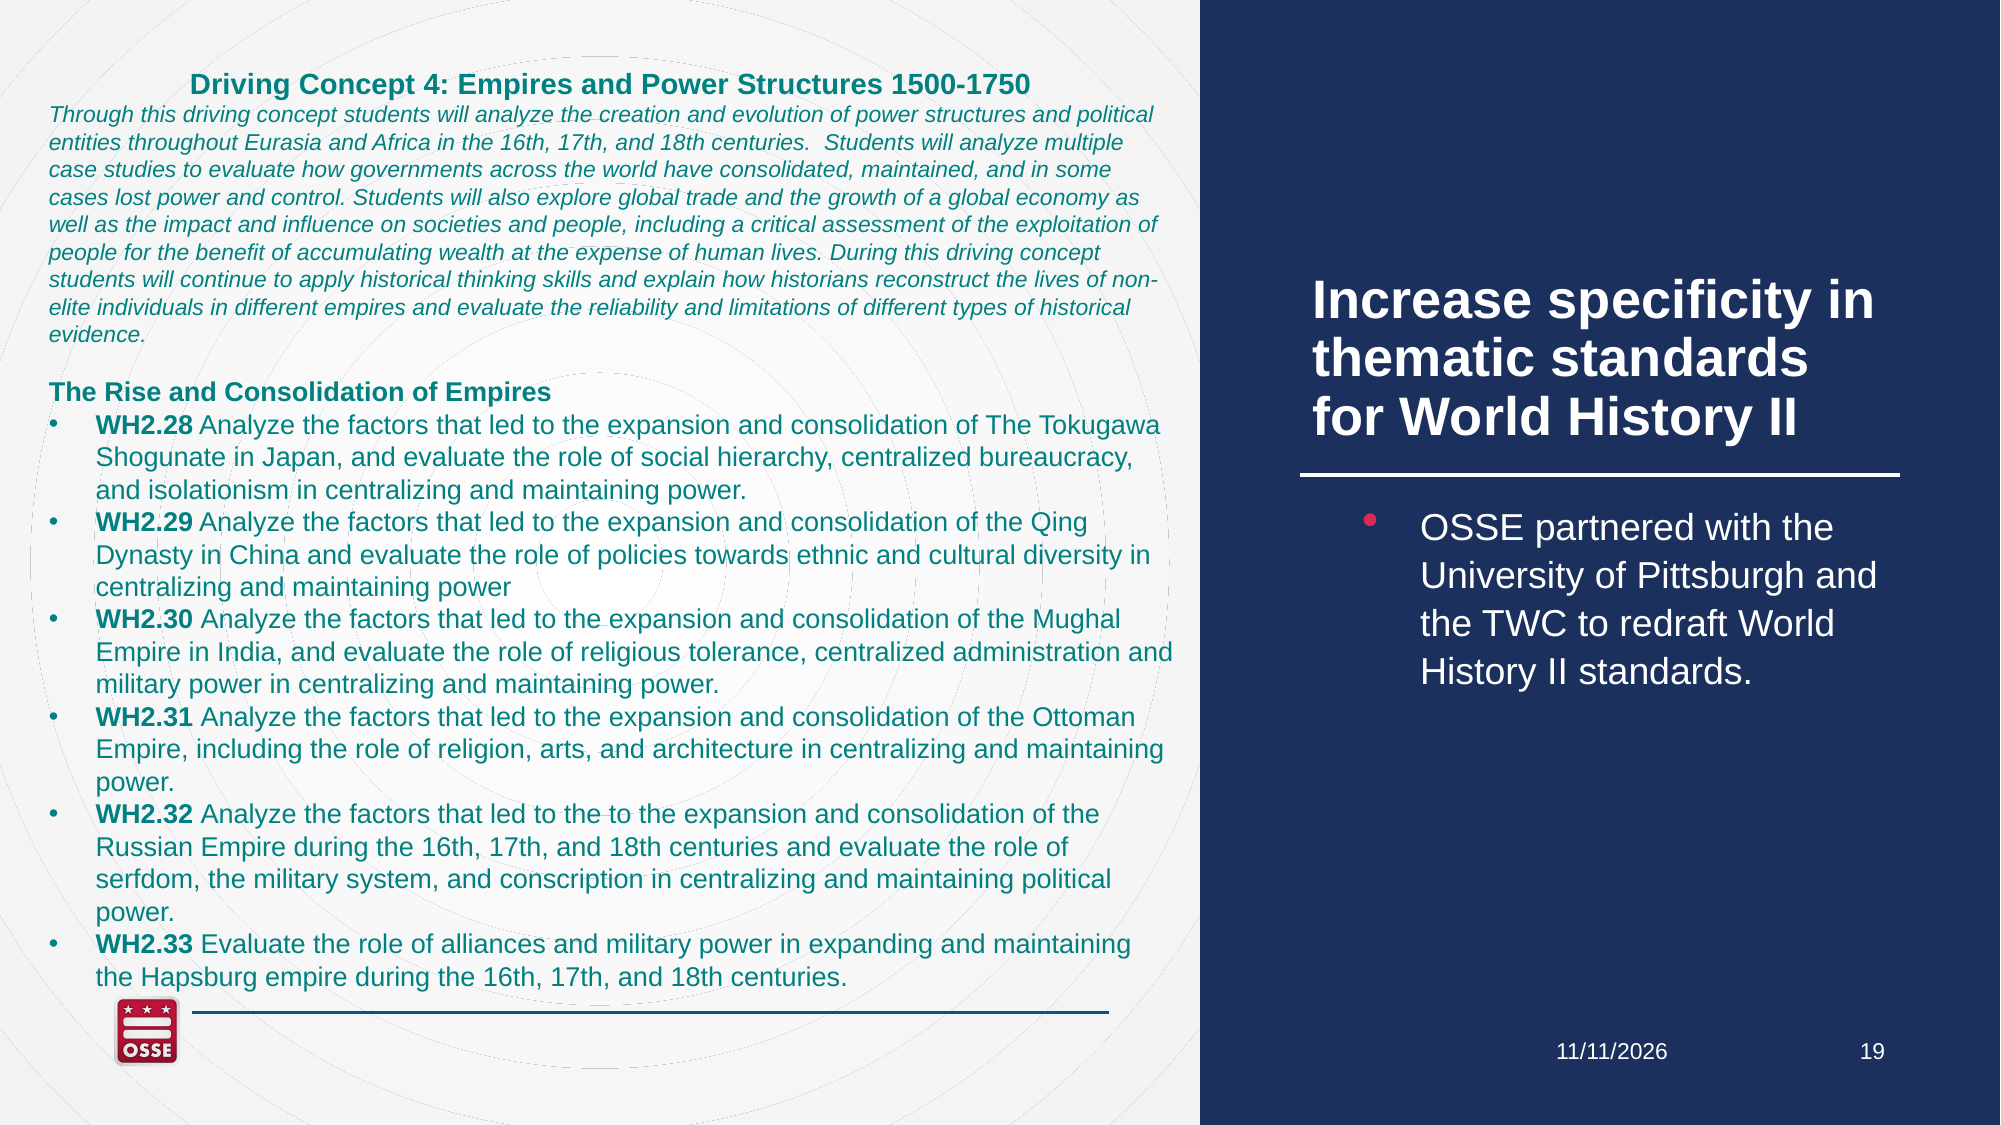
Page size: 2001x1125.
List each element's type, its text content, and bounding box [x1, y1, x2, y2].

title Increase specificity in thematic standards for World History II [1297, 94, 1898, 455]
slide_number 19 [1749, 1031, 1901, 1069]
list OSSE partnered with the University of Pittsburgh and the TWC to redraft World History II standards. [1297, 491, 1898, 867]
text_box Driving Concept 4: Empires and Power Structures 1500-1750 Through this driving concept students will analyze the creation and evolution of power structures and political entities throughout Eurasia and Africa in the 16th, 17th, and 18th centuries. Students will analyze multiple case studies to evaluate how governments across the world have consolidated, maintained, and in some cases lost power and control. Students will also explore global trade and the growth of a global economy as well as the impact and influence on societies and people, including a critical assessment of the exploitation of people for the benefit of accumulating wealth at the expense of human lives. During this driving concept students will continue to apply historical thinking skills and explain how historians reconstruct the lives of non-elite individuals in different empires and evaluate the reliability and limitations of different types of historical evidence. The Rise and Consolidation of Empires WH2.28 Analyze the factors that led to the expansion and consolidation of The Tokugawa Shogunate in Japan, and evaluate the role of social hierarchy, centralized bureaucracy, and isolationism in centralizing and maintaining power. WH2.29 Analyze the factors that led to the expansion and consolidation of the Qing Dynasty in China and evaluate the role of policies towards ethnic and cultural diversity in centralizing and maintaining power WH2.30 Analyze the factors that led to the expansion and consolidation of the Mughal Empire in India, and evaluate the role of religious tolerance, centralized administration and military power in centralizing and maintaining power. WH2.31 Analyze the factors that led to the expansion and consolidation of the Ottoman Empire, including the role of religion, arts, and architecture in centralizing and maintaining power. WH2.32 Analyze the factors that led to the to the expansion and consolidation of the Russian Empire during the 16th, 17th, and 18th centuries and evaluate the role of serfdom, the military system, and conscription in centralizing and maintaining political power. WH2.33 Evaluate the role of alliances and military power in expanding and maintaining the Hapsburg empire during the 16th, 17th, and 18th centuries. [34, 55, 1189, 1000]
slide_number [1524, 1031, 1684, 1069]
picture [112, 1000, 184, 1069]
